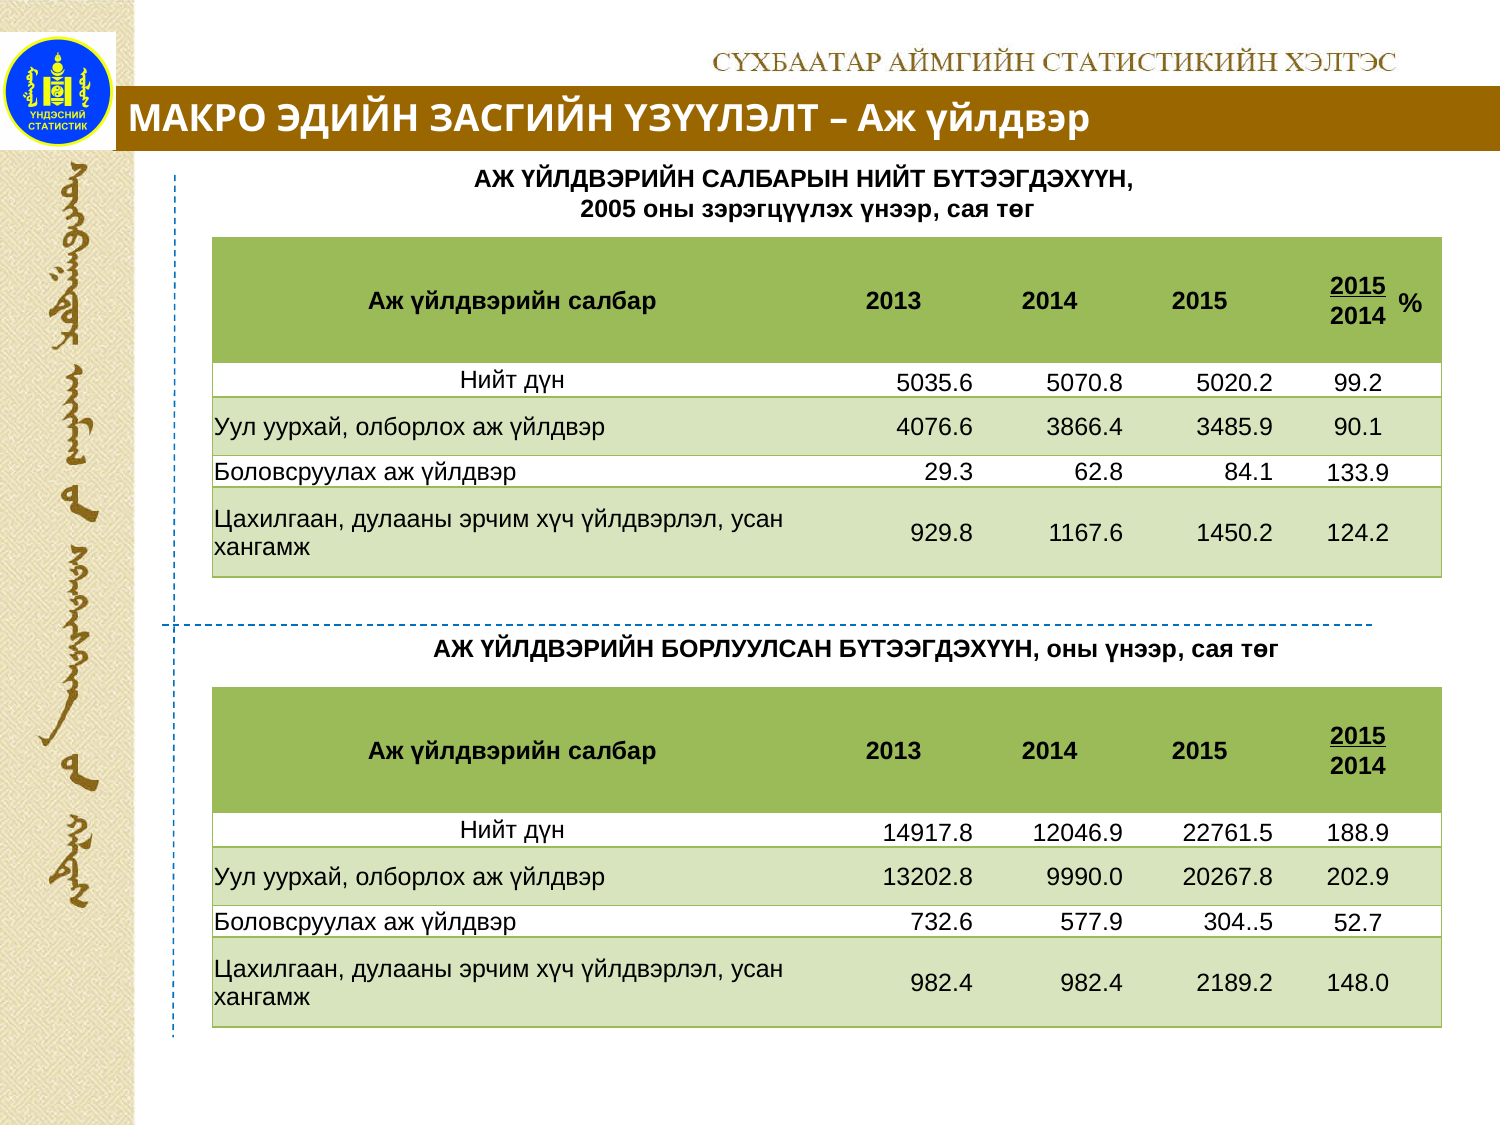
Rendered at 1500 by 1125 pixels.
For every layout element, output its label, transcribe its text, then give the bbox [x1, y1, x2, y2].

table_cell Уул уурхай, олборлох аж үйлдвэр [213, 398, 812, 455]
text_box % [1393, 281, 1425, 319]
table_cell 577.9 [975, 906, 1125, 936]
table_cell 148.0 [1275, 938, 1441, 1026]
table_cell 99.2 [1275, 363, 1441, 396]
table_header 2013 [812, 238, 975, 361]
text_box МАКРО ЭДИЙН ЗАСГИЙН ҮЗҮҮЛЭЛТ – Аж үйлдвэр [121, 86, 1500, 146]
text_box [172, 174, 176, 1038]
table_header 2014 [975, 688, 1125, 811]
table_cell 29.3 [812, 456, 975, 486]
table_cell 732.6 [812, 906, 975, 936]
table_header 2014 [975, 238, 1125, 361]
picture [0, 0, 1500, 1125]
table_cell 5035.6 [812, 363, 975, 396]
text_box МАКРО ЭДИЙН ЗАСГИЙН ҮЗҮҮЛЭЛТ – Аж үйлдвэр [121, 146, 1500, 151]
table_cell 929.8 [812, 488, 975, 576]
table_cell 2014 [1275, 301, 1441, 361]
table_cell 90.1 [1275, 398, 1441, 455]
table_header 2015 [1275, 238, 1441, 299]
table_cell 304..5 [1125, 906, 1275, 936]
table_cell Цахилгаан, дулааны эрчим хүч үйлдвэрлэл, усан хангамж [213, 938, 812, 1026]
table_cell 5070.8 [975, 363, 1125, 396]
table_cell 14917.8 [812, 813, 975, 846]
table_header 2015 [1125, 238, 1275, 361]
table_cell 3485.9 [1125, 398, 1275, 455]
table_cell 188.9 [1275, 813, 1441, 846]
text_box АЖ ҮЙЛДВЭРИЙН САЛБАРЫН НИЙТ БҮТЭЭГДЭХҮҮН, 2005 оны зэрэгцүүлэх үнээр, сая төг [432, 155, 1183, 231]
table_cell Боловсруулах аж үйлдвэр [213, 906, 812, 936]
table_header 2015 [1125, 688, 1275, 811]
table_cell 22761.5 [1125, 813, 1275, 846]
table_cell 3866.4 [975, 398, 1125, 455]
table_cell 62.8 [975, 456, 1125, 486]
table_cell 12046.9 [975, 813, 1125, 846]
table_cell 2189.2 [1125, 938, 1275, 1026]
table_header Аж үйлдвэрийн салбар [213, 238, 812, 361]
table_cell 124.2 [1275, 488, 1441, 576]
table_header 2015 [1275, 688, 1441, 749]
table_cell Цахилгаан, дулааны эрчим хүч үйлдвэрлэл, усан хангамж [213, 488, 812, 576]
text_box АЖ ҮЙЛДВЭРИЙН БОРЛУУЛСАН БҮТЭЭГДЭХҮҮН, оны үнээр, сая төг [399, 634, 1313, 670]
table_cell 5020.2 [1125, 363, 1275, 396]
table_header Аж үйлдвэрийн салбар [213, 688, 812, 811]
table_cell Нийт дүн [213, 813, 812, 846]
table_cell Боловсруулах аж үйлдвэр [213, 456, 812, 486]
table_cell 1167.6 [975, 488, 1125, 576]
table_cell 13202.8 [812, 848, 975, 905]
table_cell 982.4 [975, 938, 1125, 1026]
table_cell Нийт дүн [213, 363, 812, 396]
table_cell 982.4 [812, 938, 975, 1026]
table_cell 4076.6 [812, 398, 975, 455]
table_cell Уул уурхай, олборлох аж үйлдвэр [213, 848, 812, 905]
table_cell 2014 [1275, 751, 1441, 811]
table_cell 84.1 [1125, 456, 1275, 486]
table_header 2013 [812, 688, 975, 811]
table_cell 52.7 [1275, 906, 1441, 936]
table_cell 9990.0 [975, 848, 1125, 905]
table_cell 1450.2 [1125, 488, 1275, 576]
table_cell 133.9 [1275, 456, 1441, 486]
table_cell 202.9 [1275, 848, 1441, 905]
table_cell 20267.8 [1125, 848, 1275, 905]
